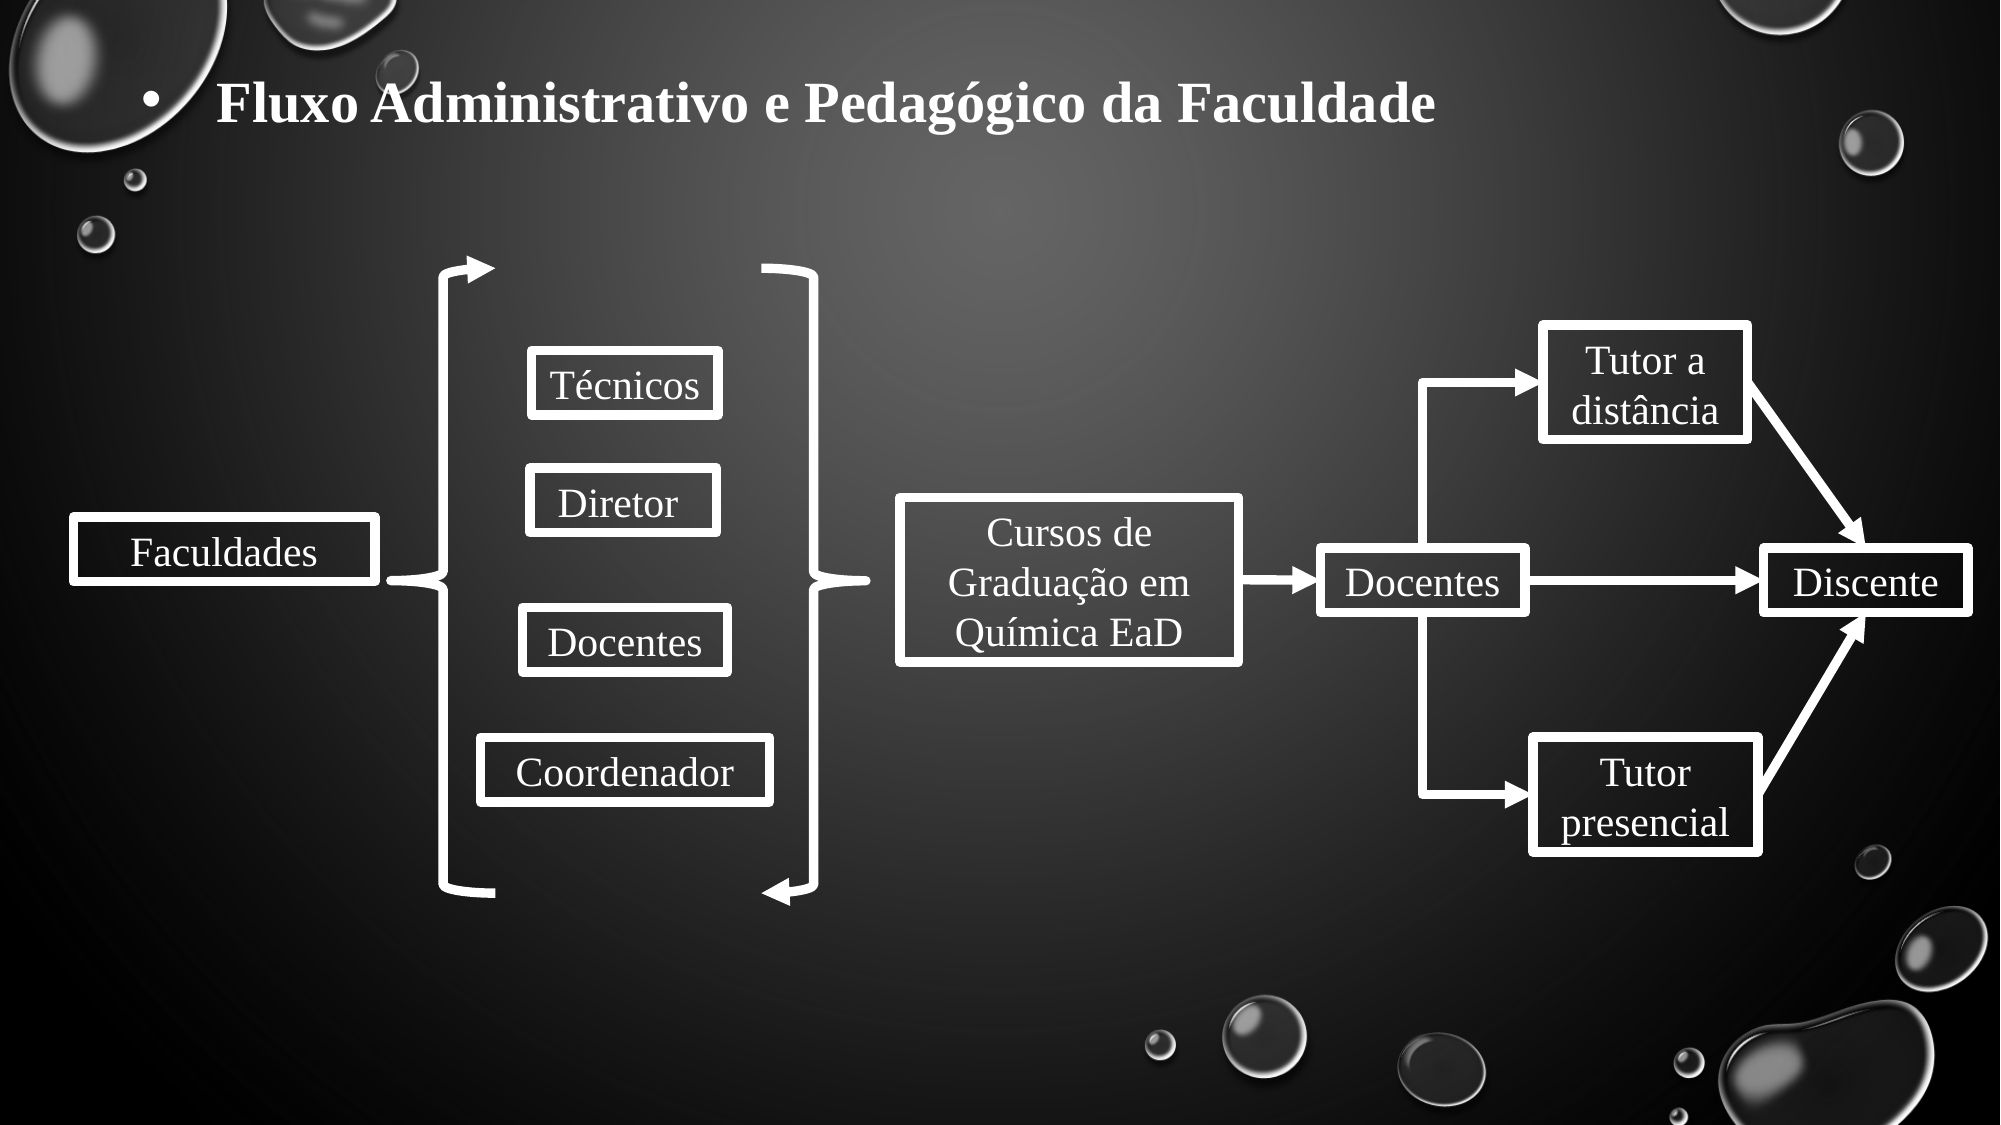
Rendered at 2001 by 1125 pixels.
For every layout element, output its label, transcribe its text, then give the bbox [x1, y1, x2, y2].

text_box Tutor presencial [1532, 737, 1758, 852]
text_box Coordenador [496, 737, 761, 802]
picture [0, 0, 2000, 1125]
text_box [390, 262, 496, 894]
text_box Docentes [522, 607, 728, 672]
text_box Técnicos [531, 350, 719, 416]
text_box Fluxo Administrativo e Pedagógico da Faculdade [127, 56, 1748, 141]
text_box Diretor [530, 467, 717, 533]
text_box Docentes [1320, 547, 1525, 613]
text_box Cursos de Graduação em Química EaD [899, 497, 1239, 663]
text_box Faculdades [73, 516, 375, 582]
text_box [761, 267, 867, 900]
text_box Tutor a distância [1543, 325, 1748, 440]
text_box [1747, 382, 1867, 549]
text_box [1757, 613, 1867, 796]
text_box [1400, 404, 1566, 526]
text_box Discente [1763, 547, 1969, 613]
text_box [1386, 648, 1569, 760]
